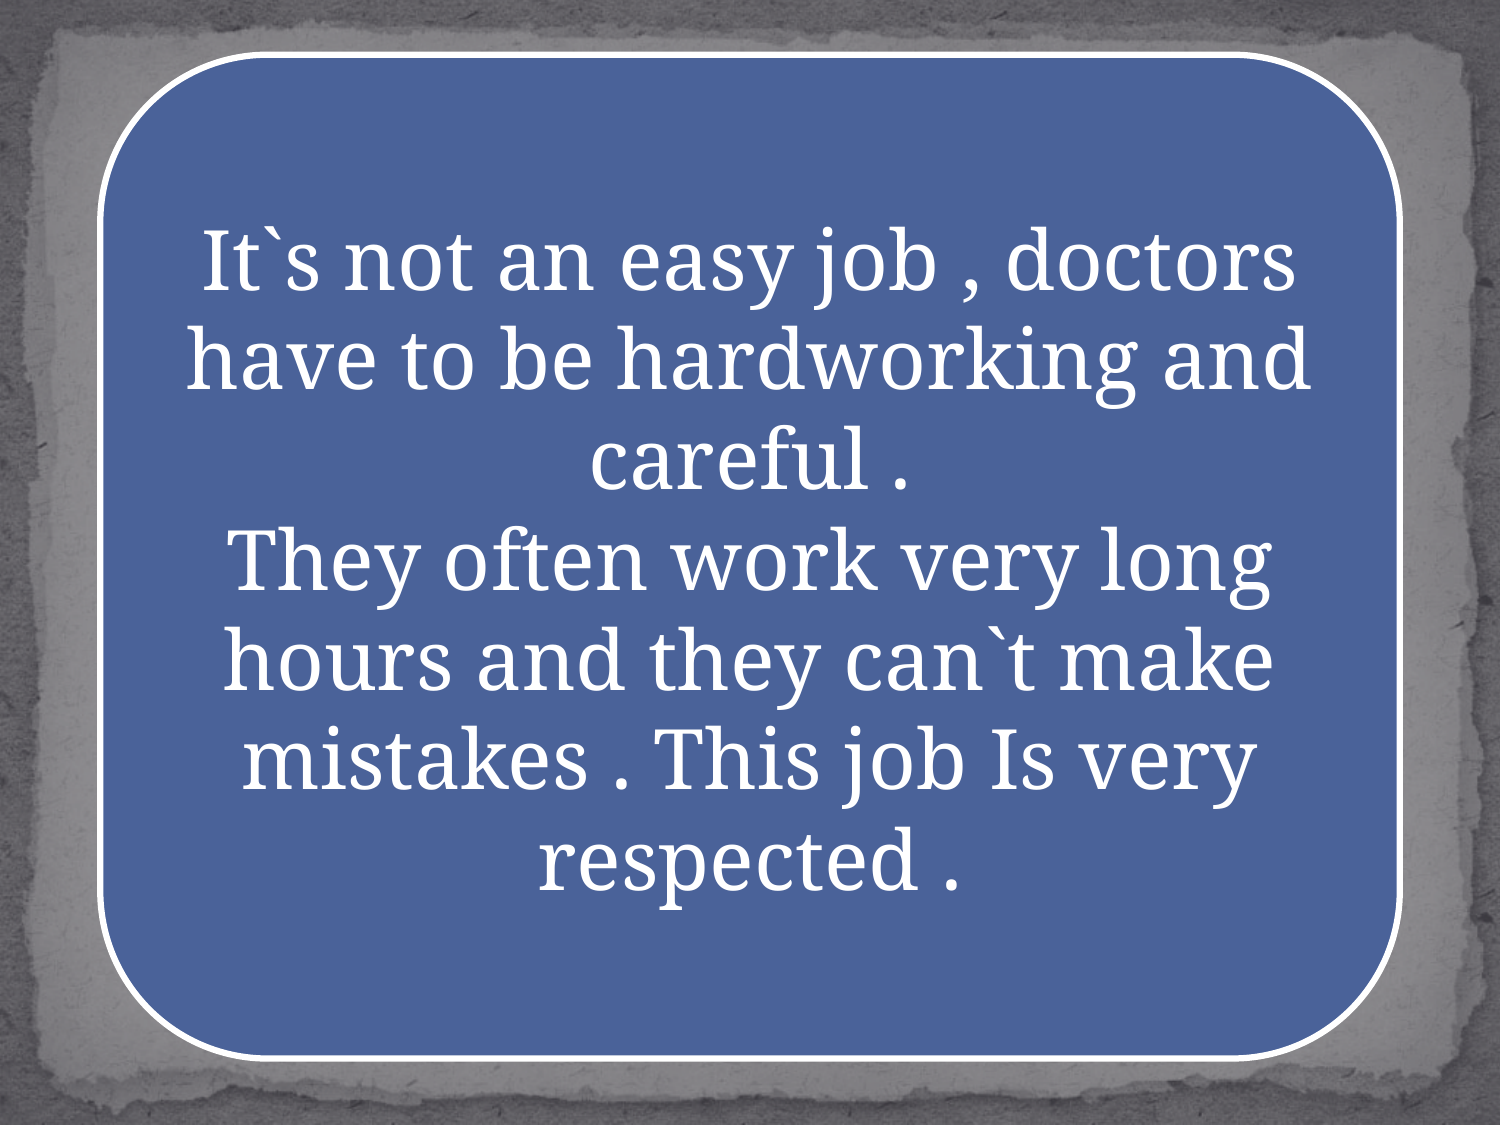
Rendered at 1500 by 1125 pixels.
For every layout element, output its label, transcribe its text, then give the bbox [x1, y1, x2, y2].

text_box It`s not an easy job , doctors have to be hardworking and careful . They often work very long hours and they can`t make mistakes . This job Is very respected . [97, 51, 1403, 1062]
